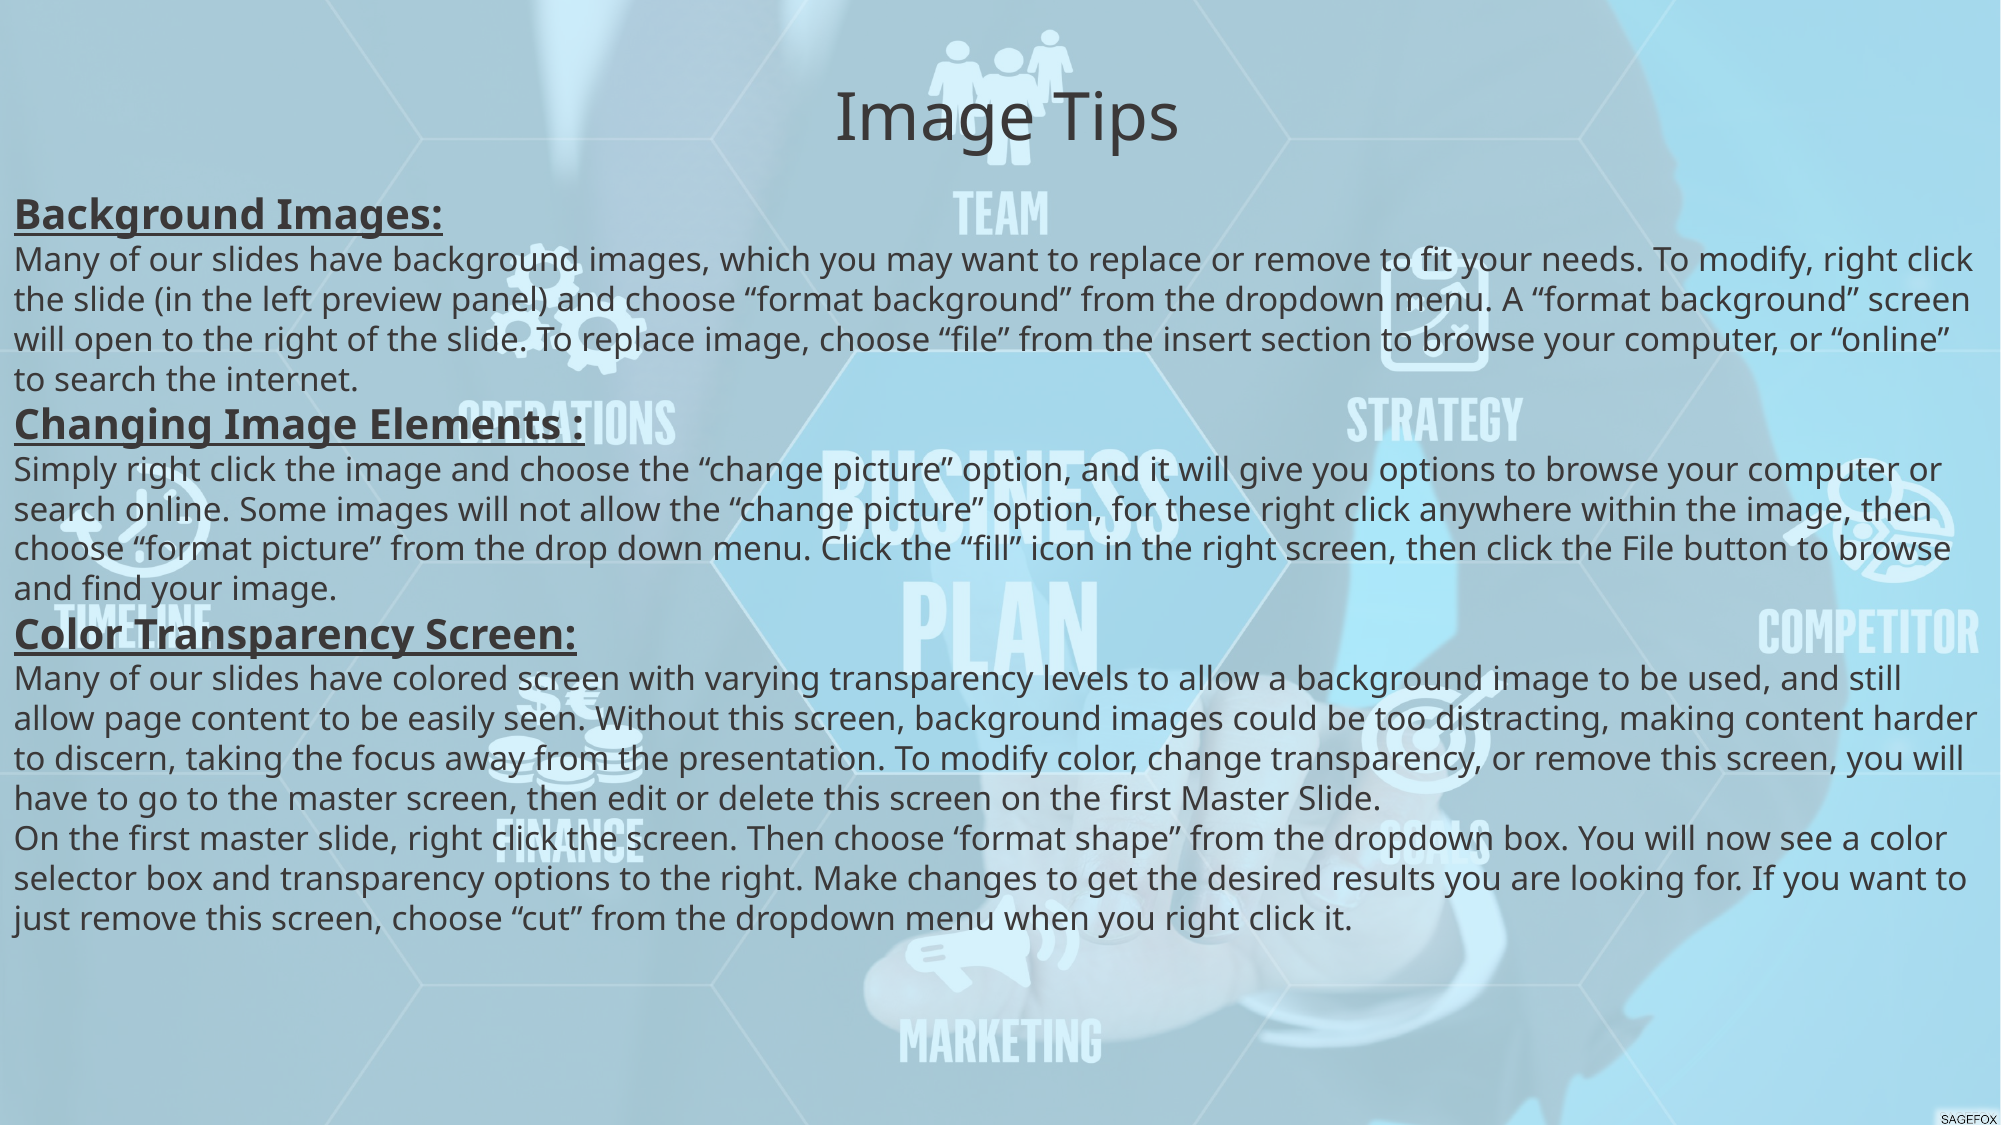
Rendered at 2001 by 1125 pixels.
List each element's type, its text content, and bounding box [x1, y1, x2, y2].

title Image Tips [597, 59, 1420, 177]
text_box Background Images: Many of our slides have background images, which you may want to replace or remove to fit your needs. To modify, right click the slide (in the left preview panel) and choose “format background” from the dropdown menu. A “format background” screen will open to the right of the slide. To replace image, choose “file” from the insert section to browse your computer, or “online” to search the internet. Changing Image Elements : Simply right click the image and choose the “change picture” option, and it will give you options to browse your computer or search online. Some images will not allow the “change picture” option, for these right click anywhere within the image, then choose “format picture” from the drop down menu. Click the “fill” icon in the right screen, then click the File button to browse and find your image. Color Transparency Screen: Many of our slides have colored screen with varying transparency levels to allow a background image to be used, and still allow page content to be easily seen. Without this screen, background images could be too distracting, making content harder to discern, taking the focus away from the presentation. To modify color, change transparency, or remove this screen, you will have to go to the master screen, then edit or delete this screen on the first Master Slide. On the first master slide, right click the screen. Then choose ‘format shape” from the dropdown box. You will now see a color selector box and transparency options to the right. Make changes to get the desired results you are looking for. If you want to just remove this screen, choose “cut” from the dropdown menu when you right click it. [0, 0, 2000, 1125]
picture [1938, 1114, 1999, 1125]
